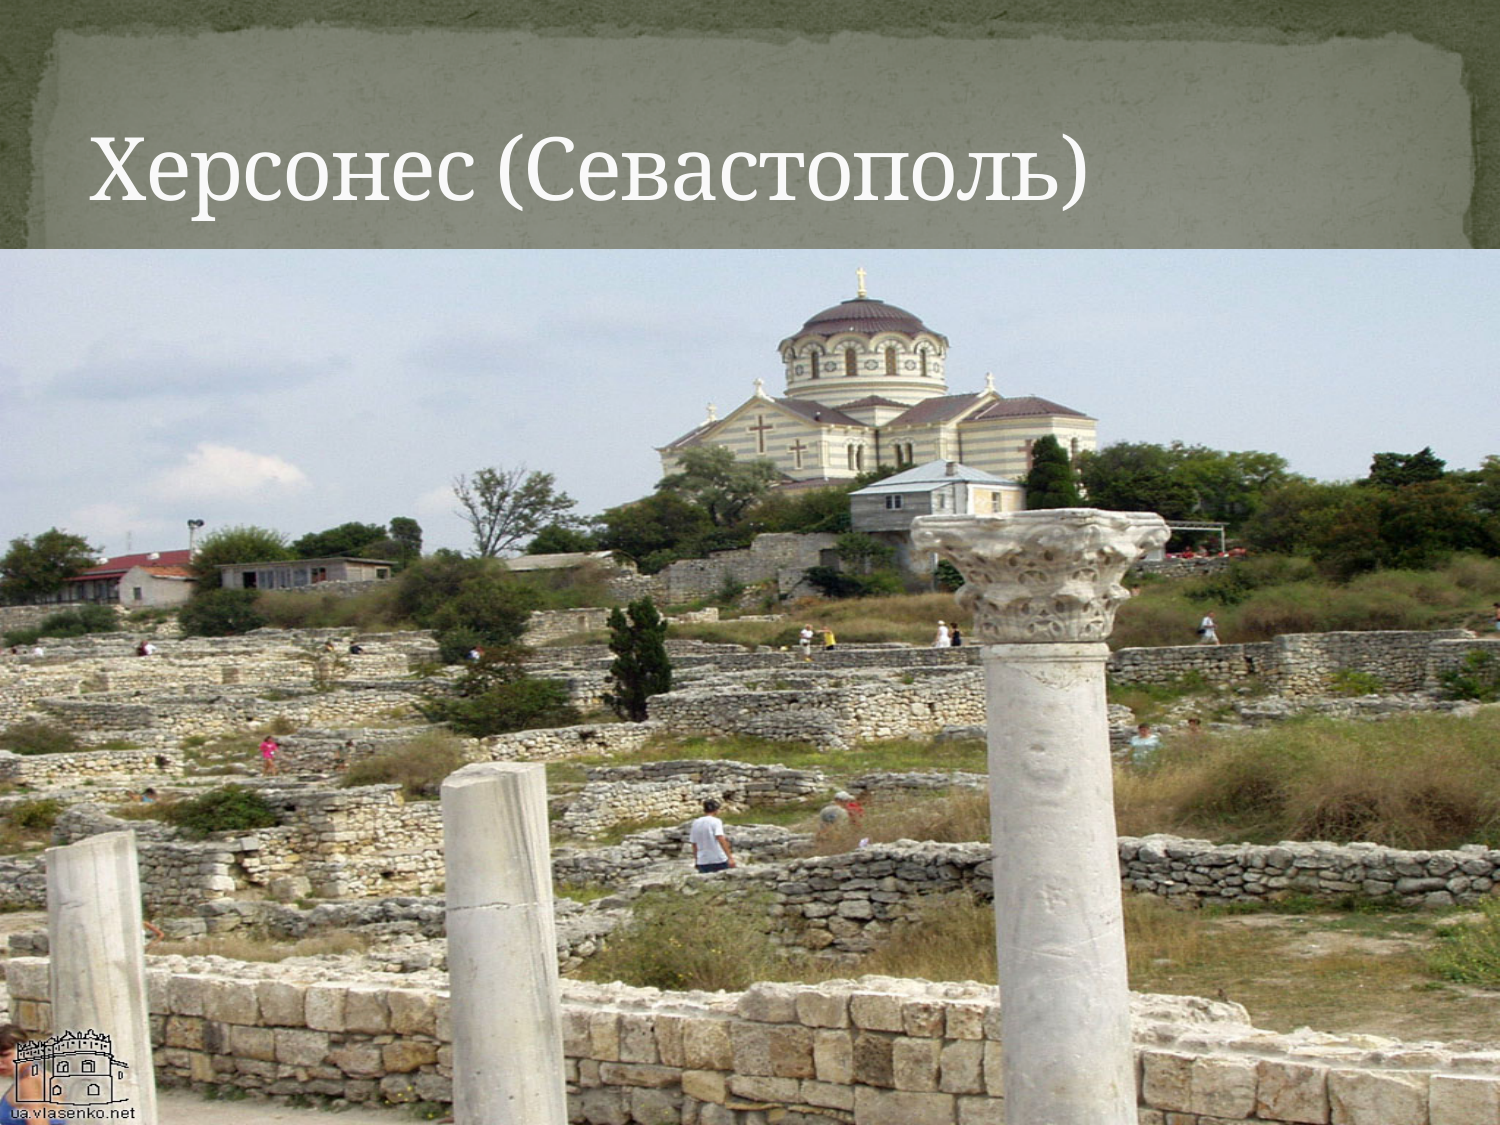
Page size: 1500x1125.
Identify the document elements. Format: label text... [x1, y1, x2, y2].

title Херсонес (Севастополь) [74, 24, 1425, 225]
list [1, 251, 1500, 1125]
